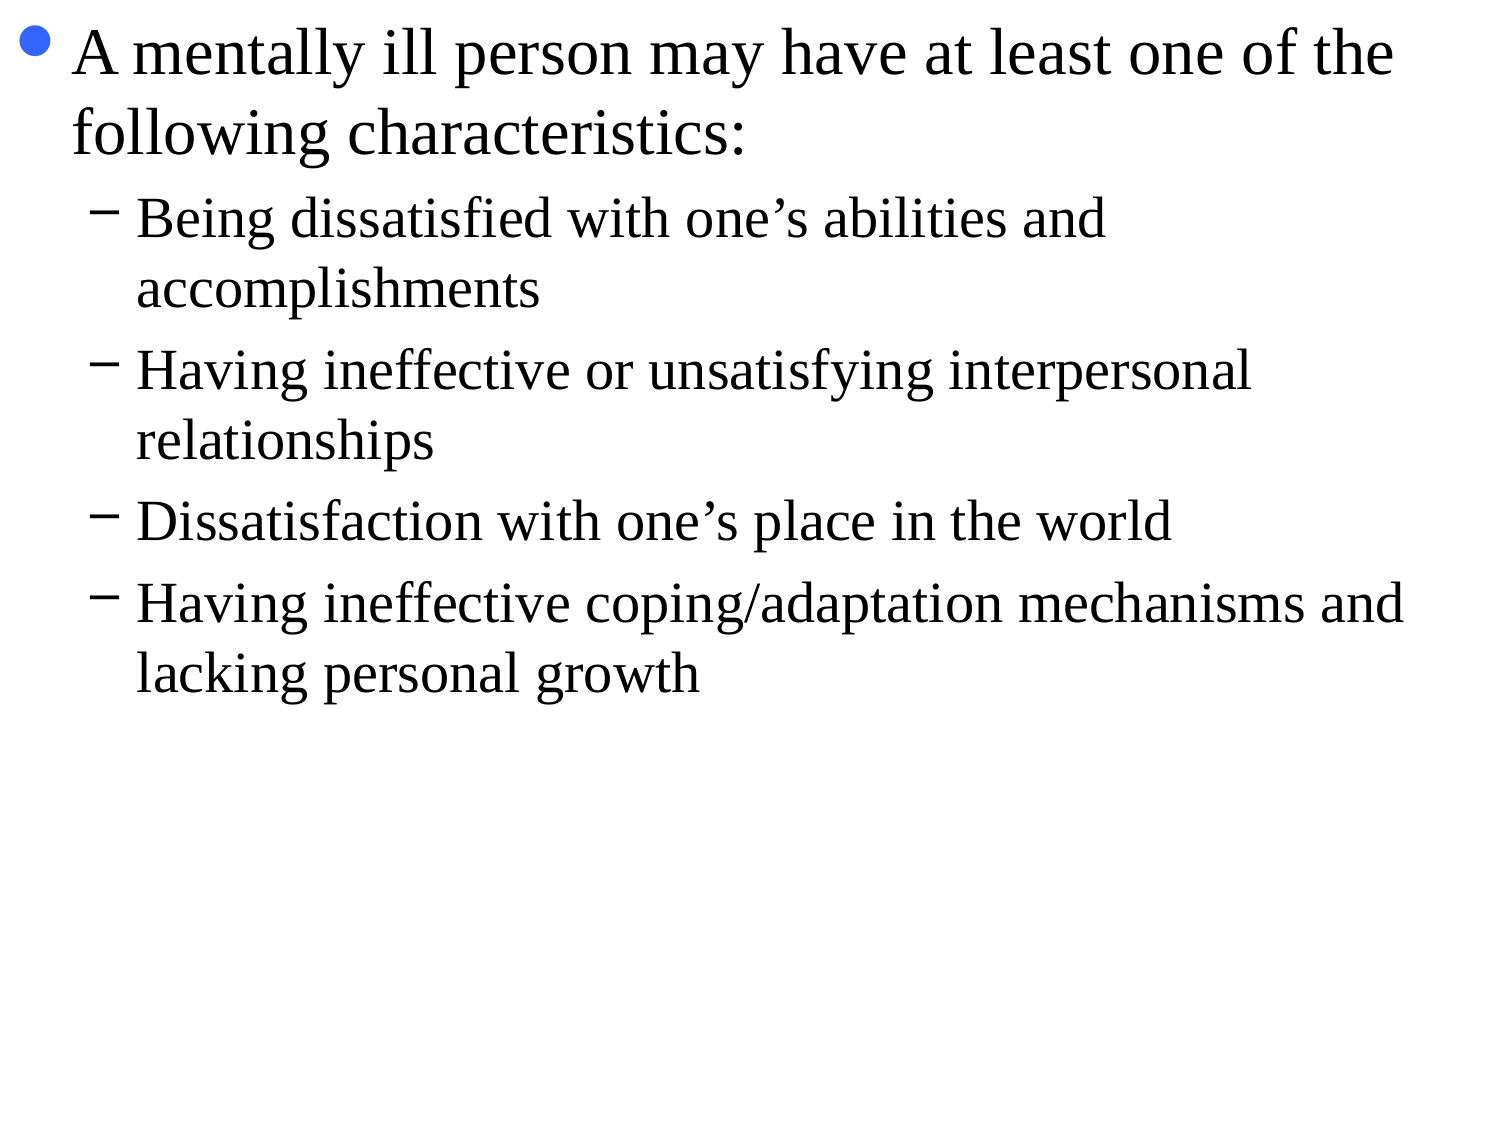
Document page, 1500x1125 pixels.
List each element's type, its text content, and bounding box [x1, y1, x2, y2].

list A mentally ill person may have at least one of the following characteristics: Being dissatisfied with one’s abilities and accomplishments Having ineffective or unsatisfying interpersonal relationships Dissatisfaction with one’s place in the world Having ineffective coping/adaptation mechanisms and lacking personal growth [0, 0, 1500, 1125]
